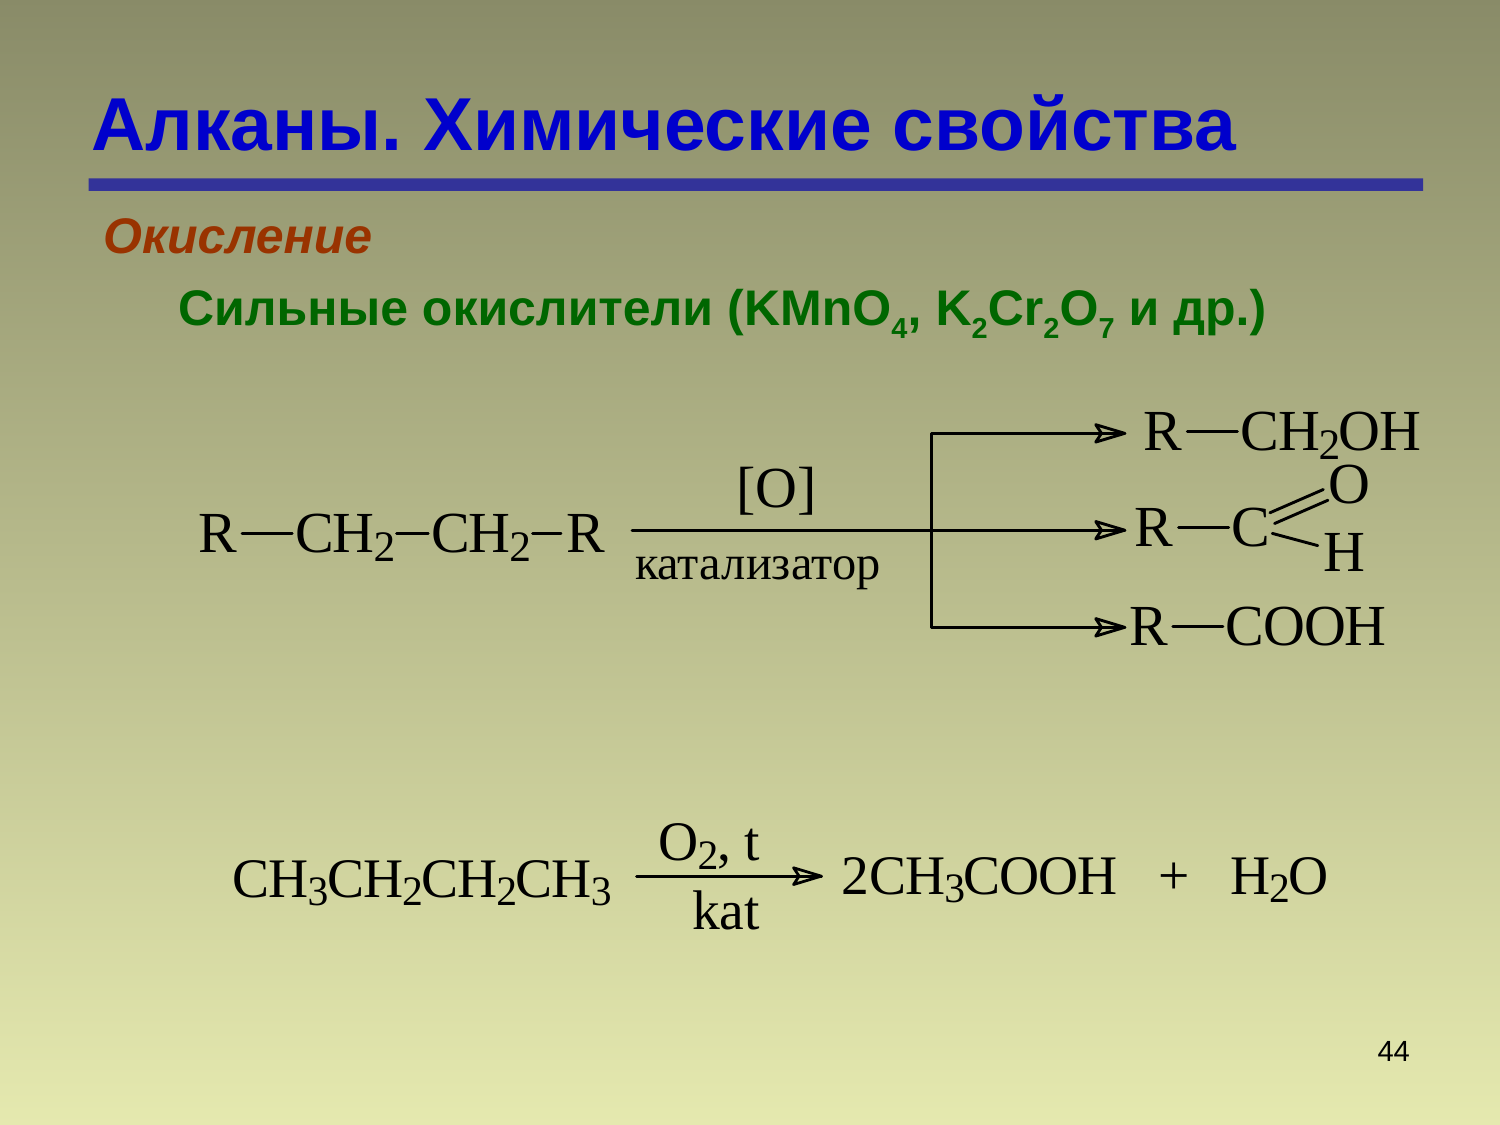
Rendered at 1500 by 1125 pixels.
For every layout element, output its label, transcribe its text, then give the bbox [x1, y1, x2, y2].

text_box Окисление [88, 196, 1500, 272]
picture [170, 373, 1448, 685]
slide_number 44 [1074, 1024, 1425, 1103]
picture [206, 786, 1353, 949]
text_box Сильные окислители (KMnO4, K2Cr2O7 и др.) [163, 268, 1296, 352]
title Алканы. Химические свойства [76, 57, 1483, 185]
